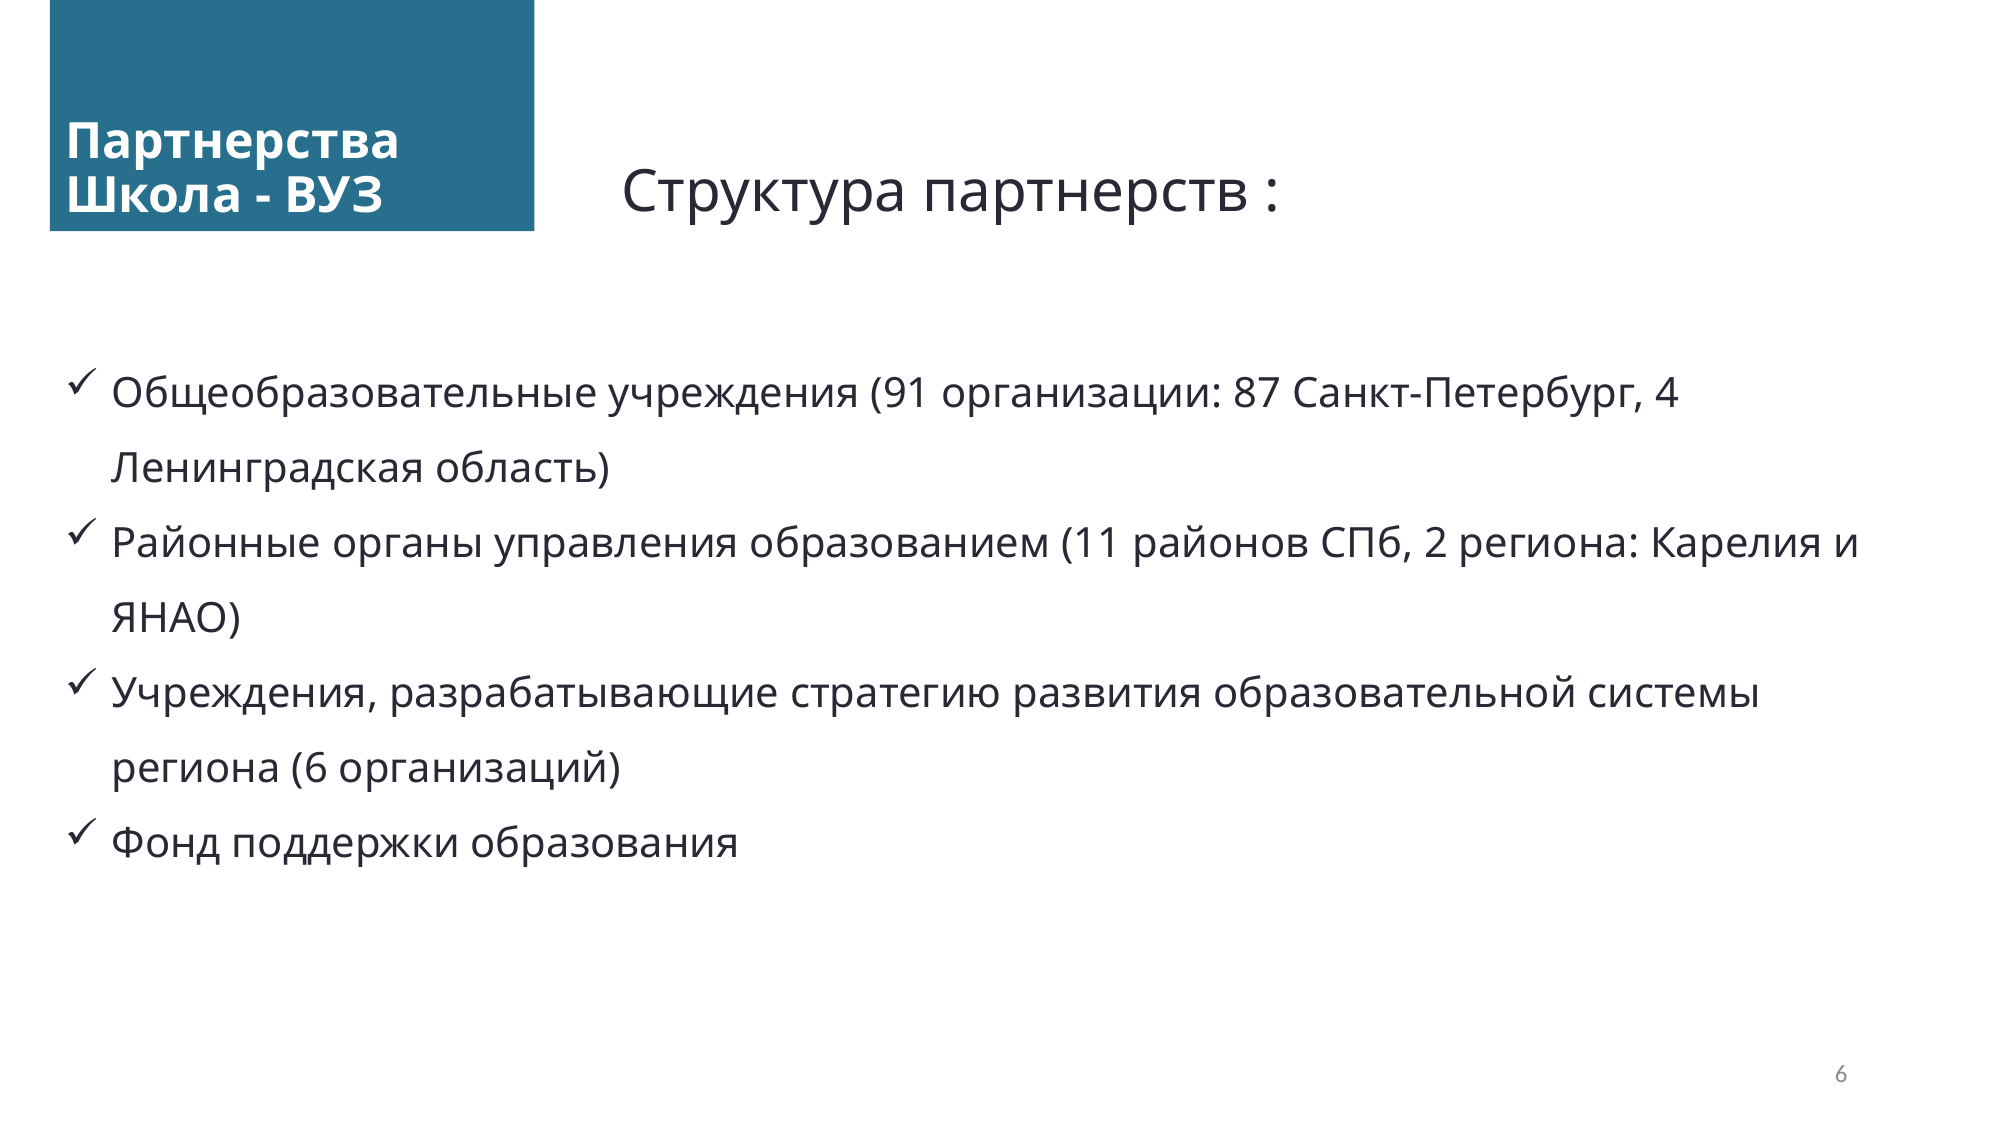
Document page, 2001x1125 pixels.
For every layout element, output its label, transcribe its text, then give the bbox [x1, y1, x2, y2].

slide_number 6 [1412, 1042, 1863, 1103]
text_box Структура партнерств : [606, 145, 1638, 231]
text_box Партнерства Школа - ВУЗ [49, 0, 535, 232]
text_box Общеобразовательные учреждения (91 организации: 87 Санкт-Петербург, 4 Ленинградская область) Районные органы управления образованием (11 районов СПб, 2 региона: Карелия и ЯНАО) Учреждения, разрабатывающие стратегию развития образовательной системы региона (6 организаций) Фонд поддержки образования [50, 333, 1953, 873]
